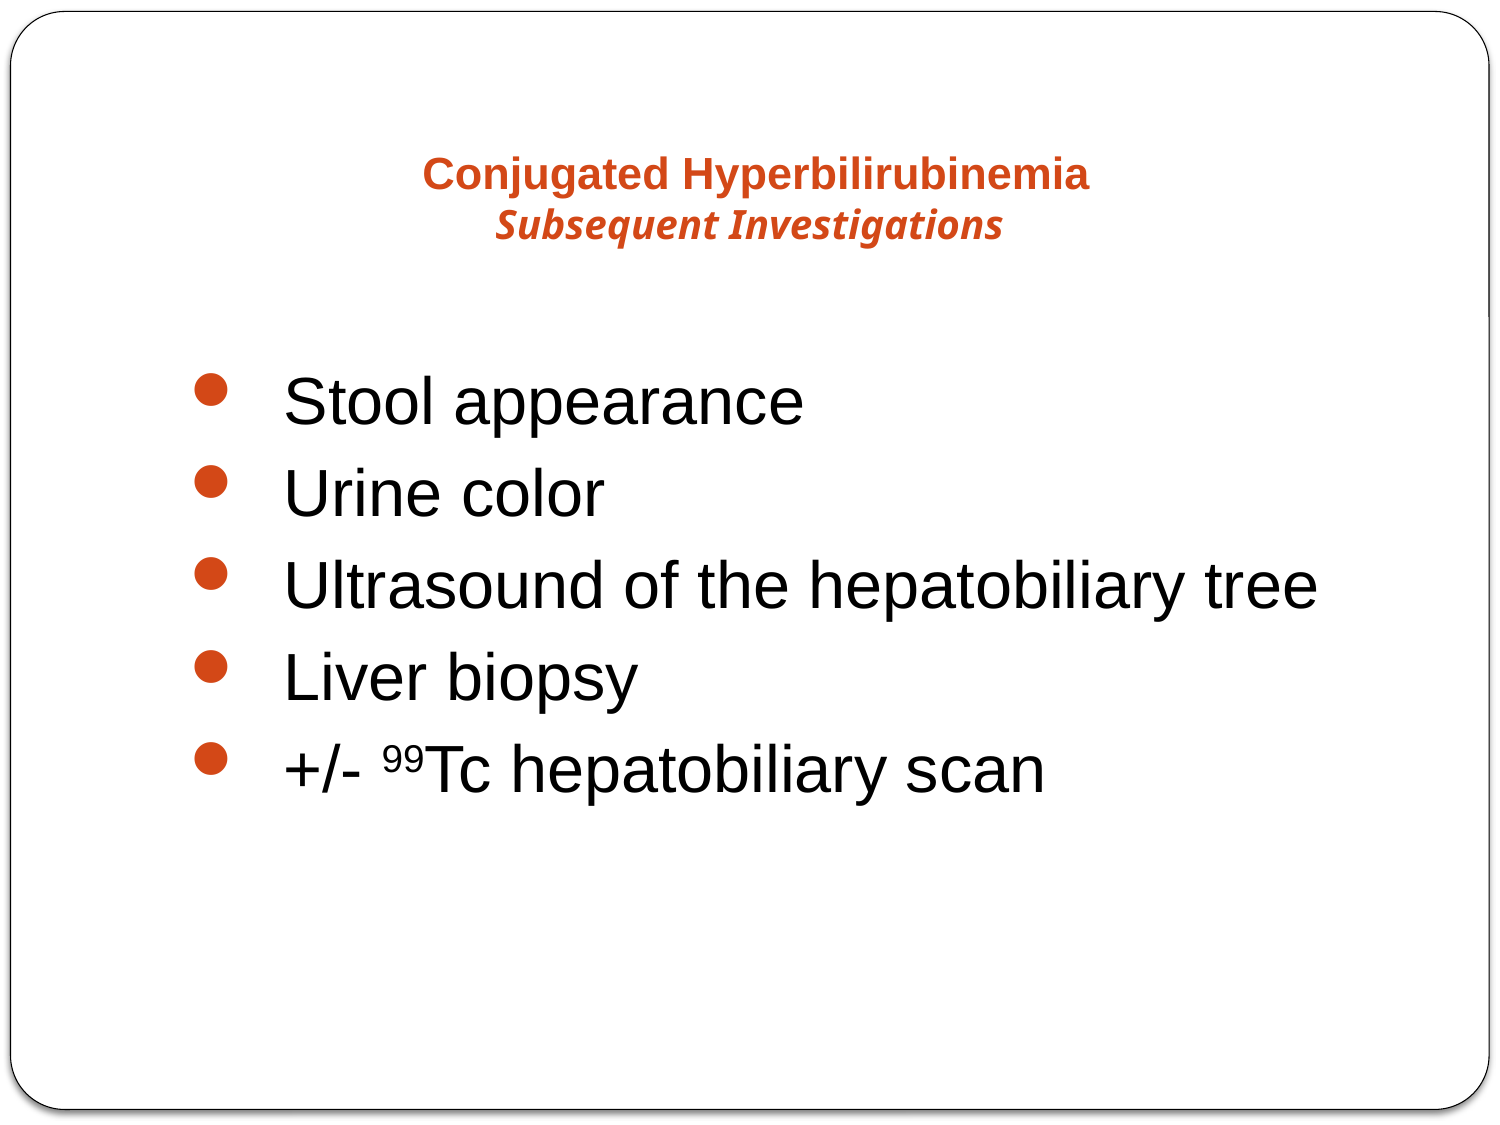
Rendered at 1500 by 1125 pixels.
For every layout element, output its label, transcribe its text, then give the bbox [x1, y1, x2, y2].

title Conjugated Hyperbilirubinemia Subsequent Investigations [112, 37, 1388, 263]
list Stool appearance Urine color Ultrasound of the hepatobiliary tree Liver biopsy +/- 99Tc hepatobiliary scan [174, 350, 1350, 913]
